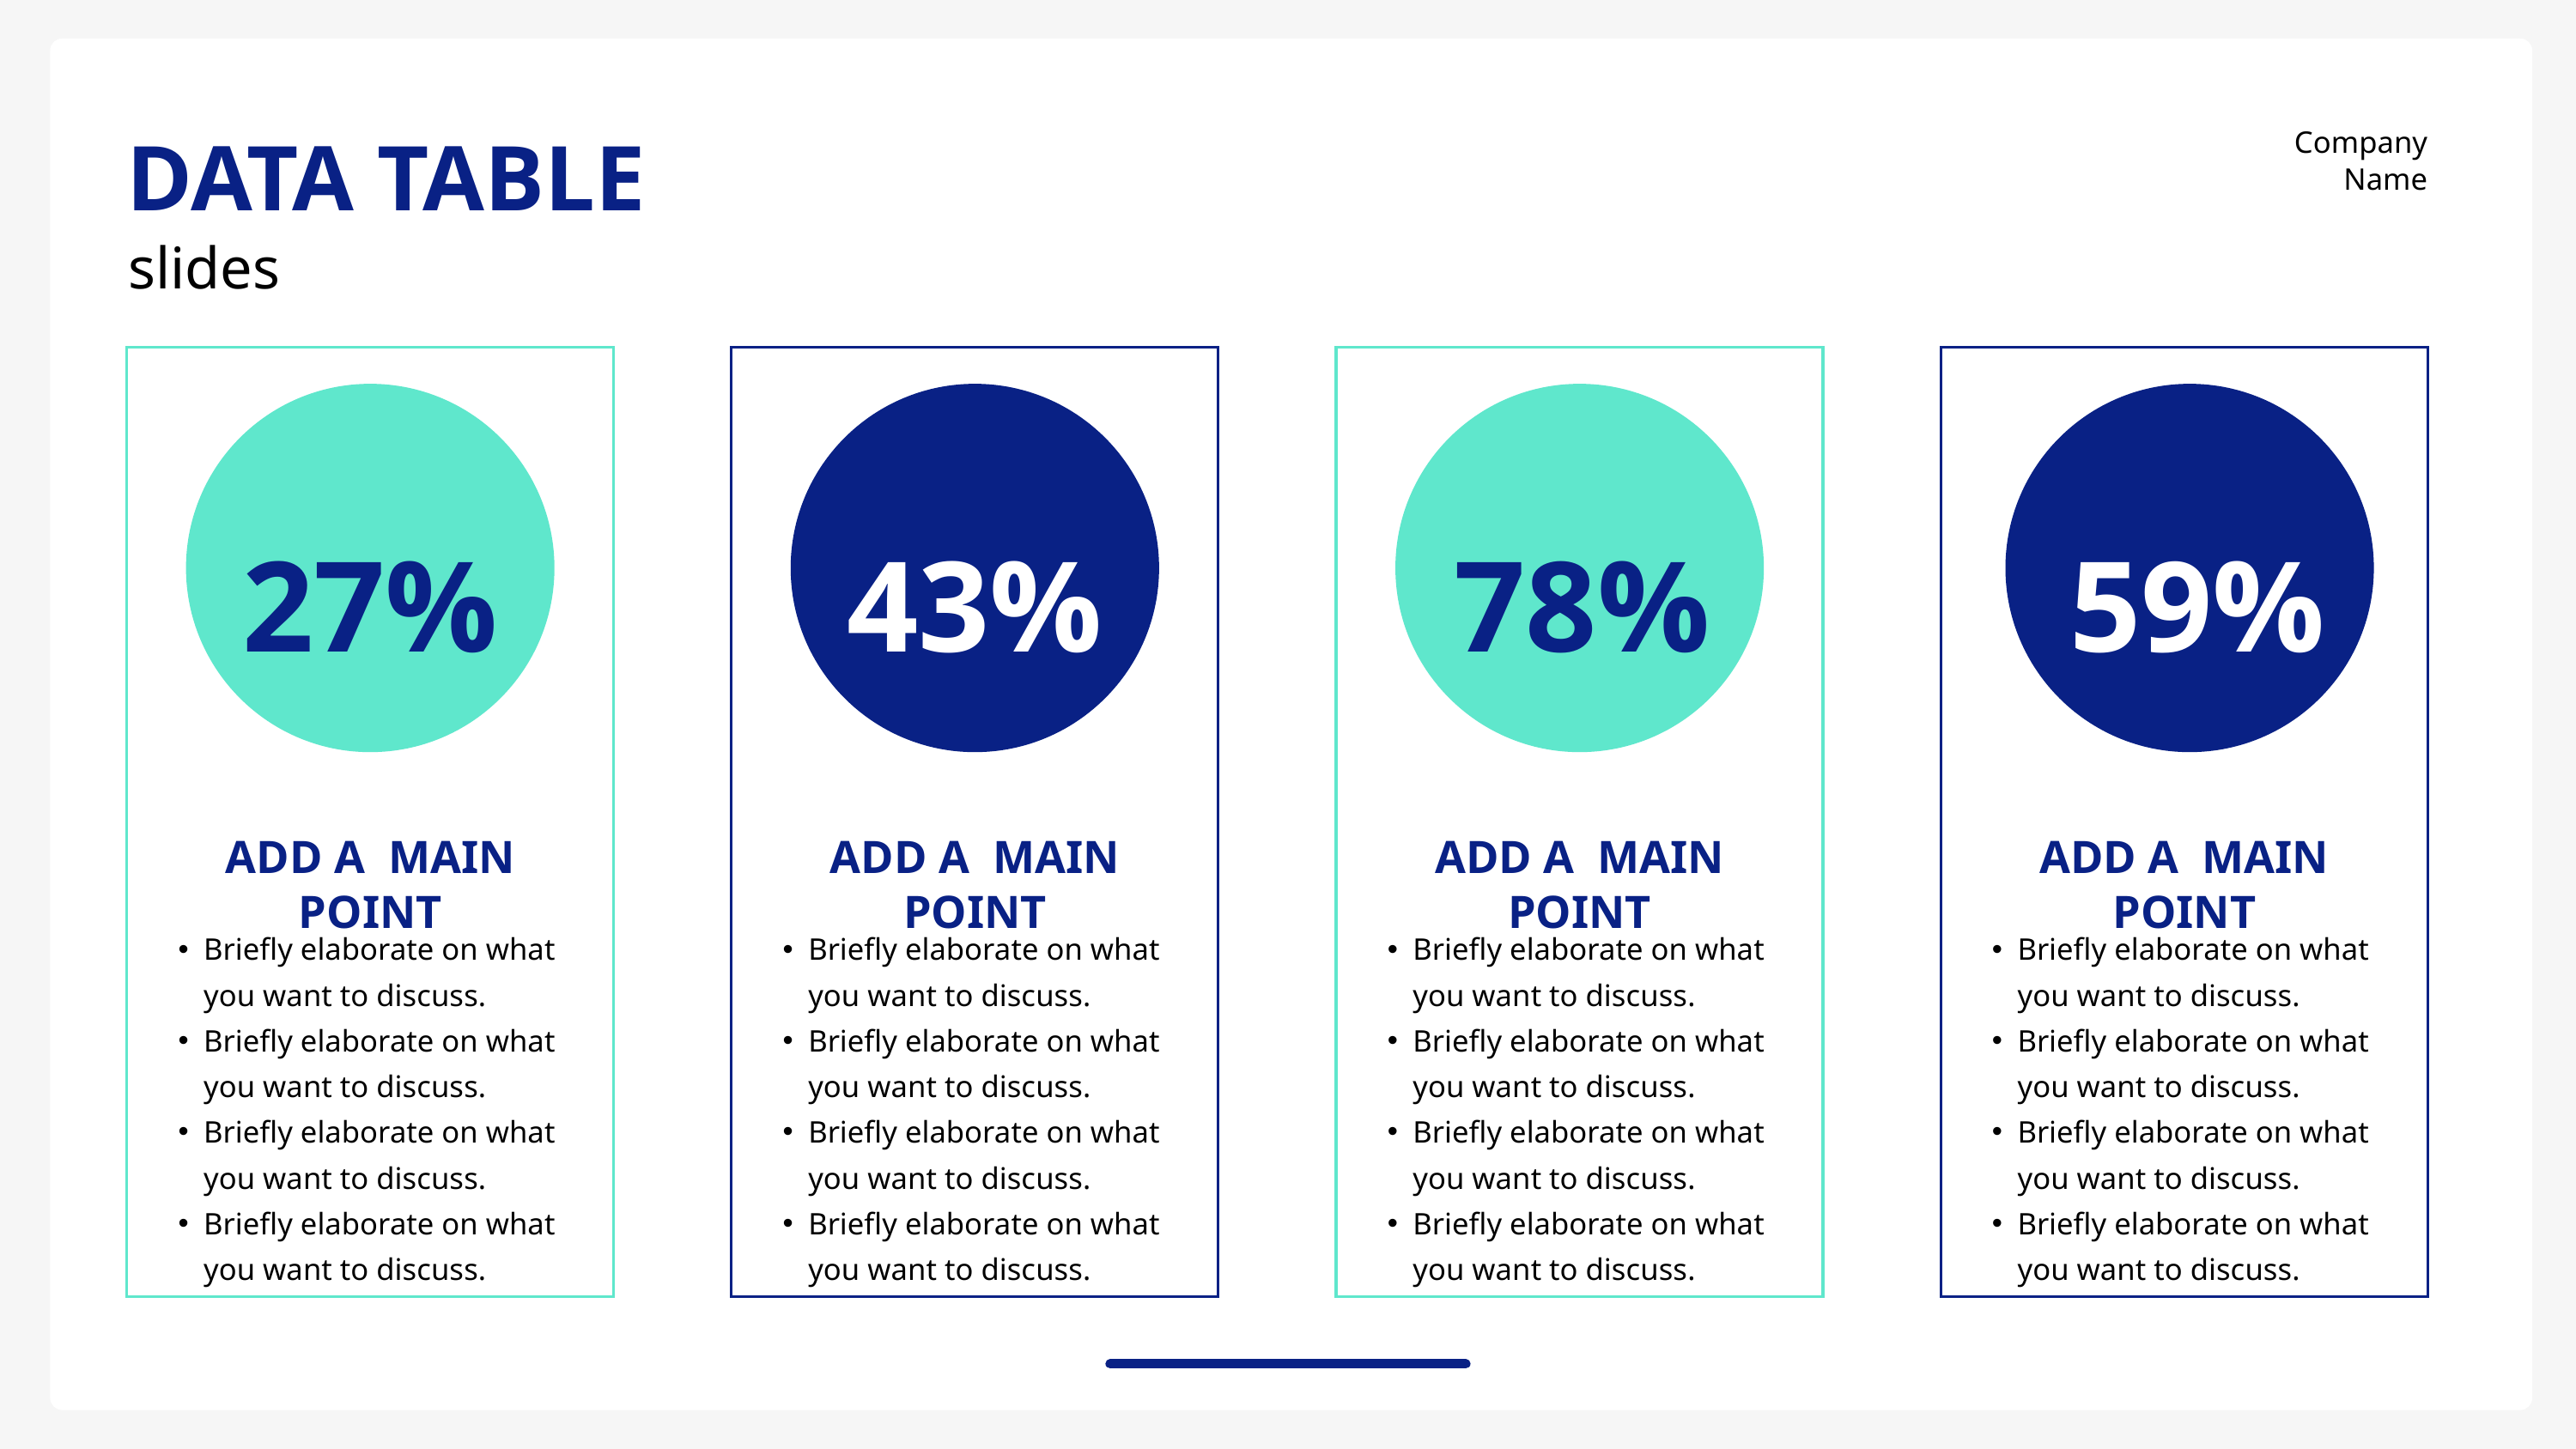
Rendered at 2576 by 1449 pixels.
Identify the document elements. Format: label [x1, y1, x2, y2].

text_box [790, 383, 1160, 753]
text_box [185, 383, 555, 753]
text_box [1335, 314, 1824, 1297]
text_box [1940, 314, 2428, 1297]
text_box [731, 314, 1219, 1297]
text_box [2005, 383, 2374, 753]
text_box [1394, 383, 1765, 753]
text_box [126, 314, 614, 1297]
text_box [50, 38, 2533, 1410]
